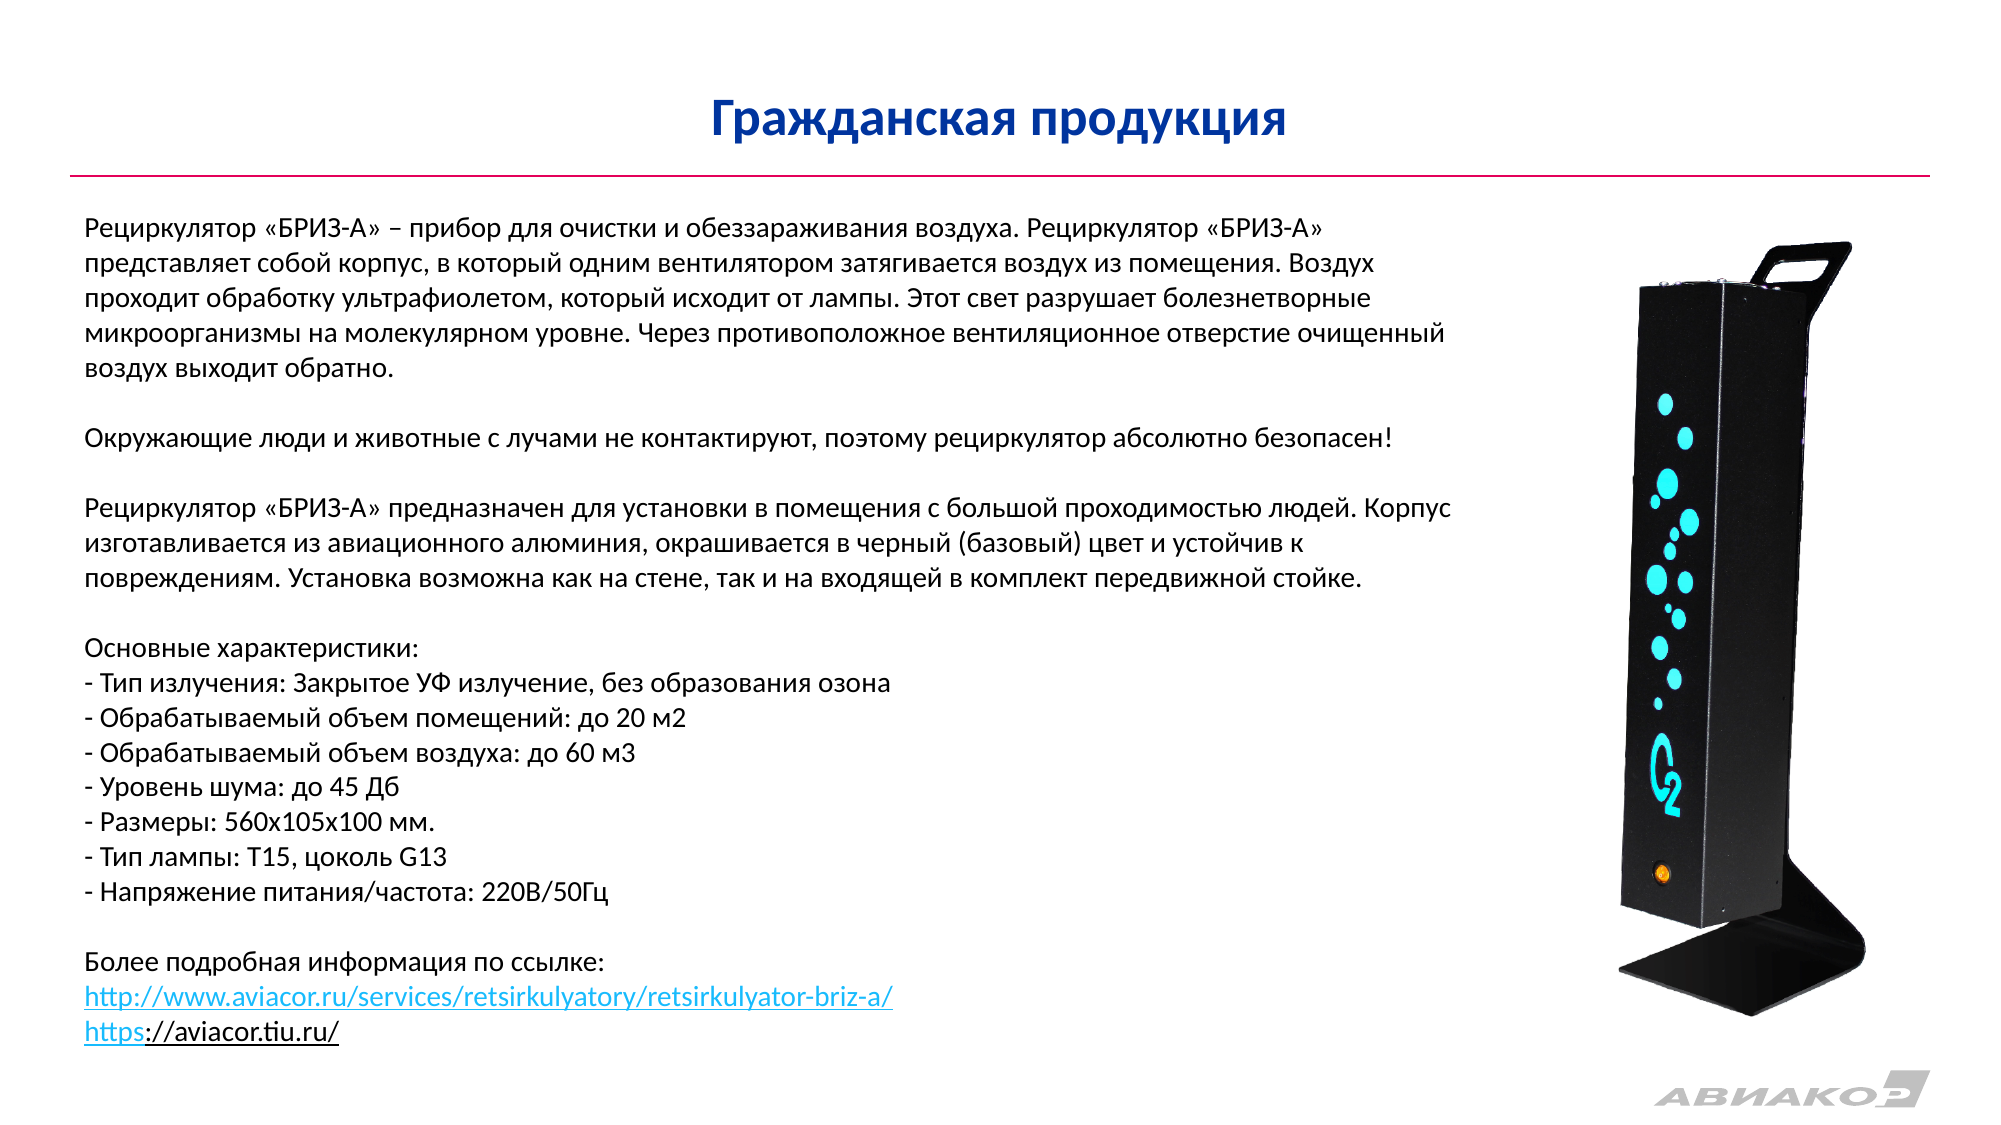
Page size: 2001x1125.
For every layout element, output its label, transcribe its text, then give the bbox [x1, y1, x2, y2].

text_box Рециркулятор «БРИЗ-А» – прибор для очистки и обеззараживания воздуха. Рециркулятор «БРИЗ-А» представляет собой корпус, в который одним вентилятором затягивается воздух из помещения. Воздух проходит обработку ультрафиолетом, который исходит от лампы. Этот свет разрушает болезнетворные микроорганизмы на молекулярном уровне. Через противоположное вентиляционное отверстие очищенный воздух выходит обратно. Окружающие люди и животные с лучами не контактируют, поэтому рециркулятор абсолютно безопасен! Рециркулятор «БРИЗ-А» предназначен для установки в помещения с большой проходимостью людей. Корпус изготавливается из авиационного алюминия, окрашивается в черный (базовый) цвет и устойчив к повреждениям. Установка возможна как на стене, так и на входящей в комплект передвижной стойке. Основные характеристики: - Тип излучения: Закрытое УФ излучение, без образования озона - Обрабатываемый объем помещений: до 20 м2 - Обрабатываемый объем воздуха: до 60 м3 - Уровень шума: до 45 Дб - Размеры: 560х105х100 мм. - Тип лампы: Т15, цоколь G13 - Напряжение питания/частота: 220В/50Гц Более подробная информация по ссылке: http://www.aviacor.ru/services/retsirkulyatory/retsirkulyator-briz-a/ https://aviacor.tiu.ru/ [69, 201, 1512, 1100]
title Гражданская продукция [69, 54, 1931, 173]
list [1047, 172, 2000, 1056]
